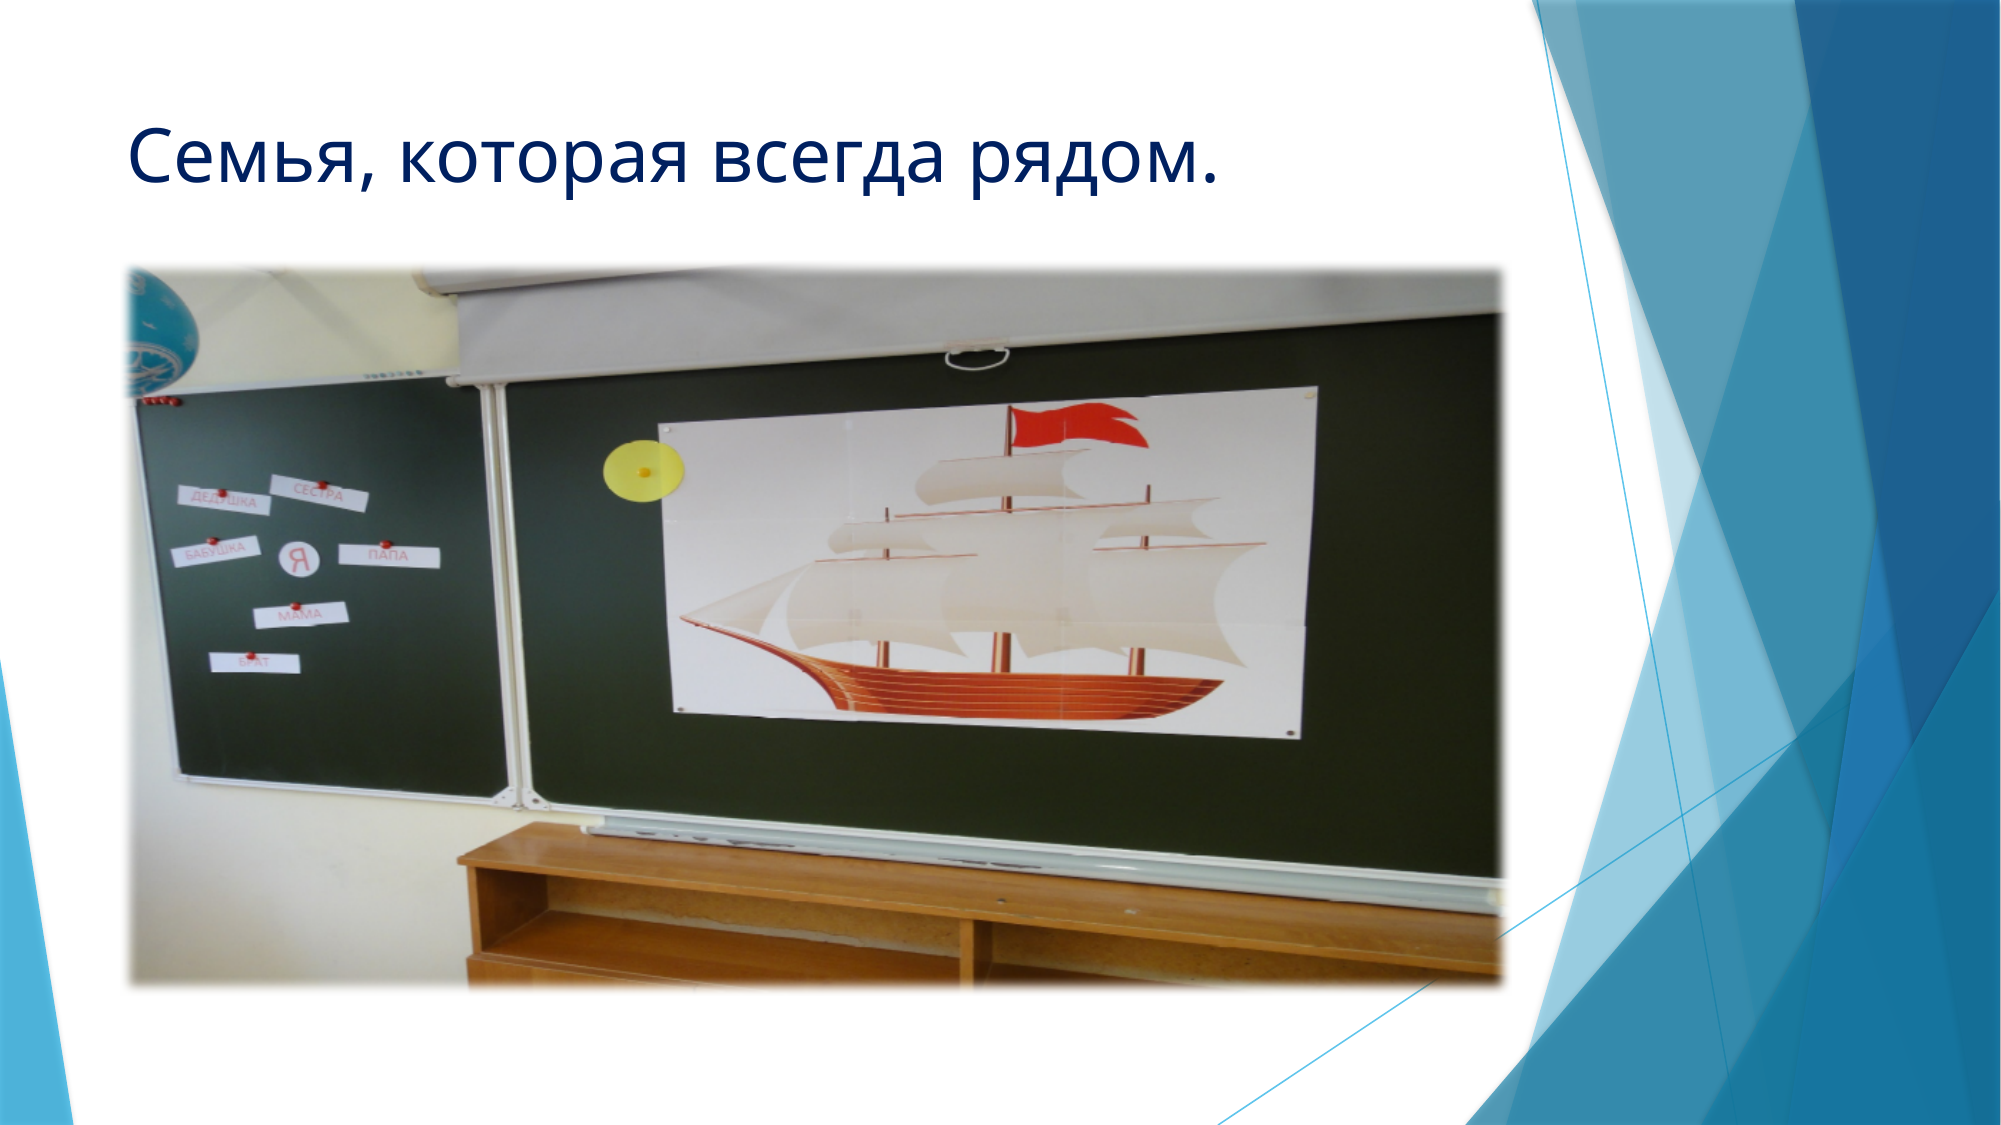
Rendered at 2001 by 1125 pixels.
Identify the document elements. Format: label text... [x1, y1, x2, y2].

picture [120, 260, 1512, 996]
title Семья, которая всегда рядом. [111, 99, 1522, 317]
